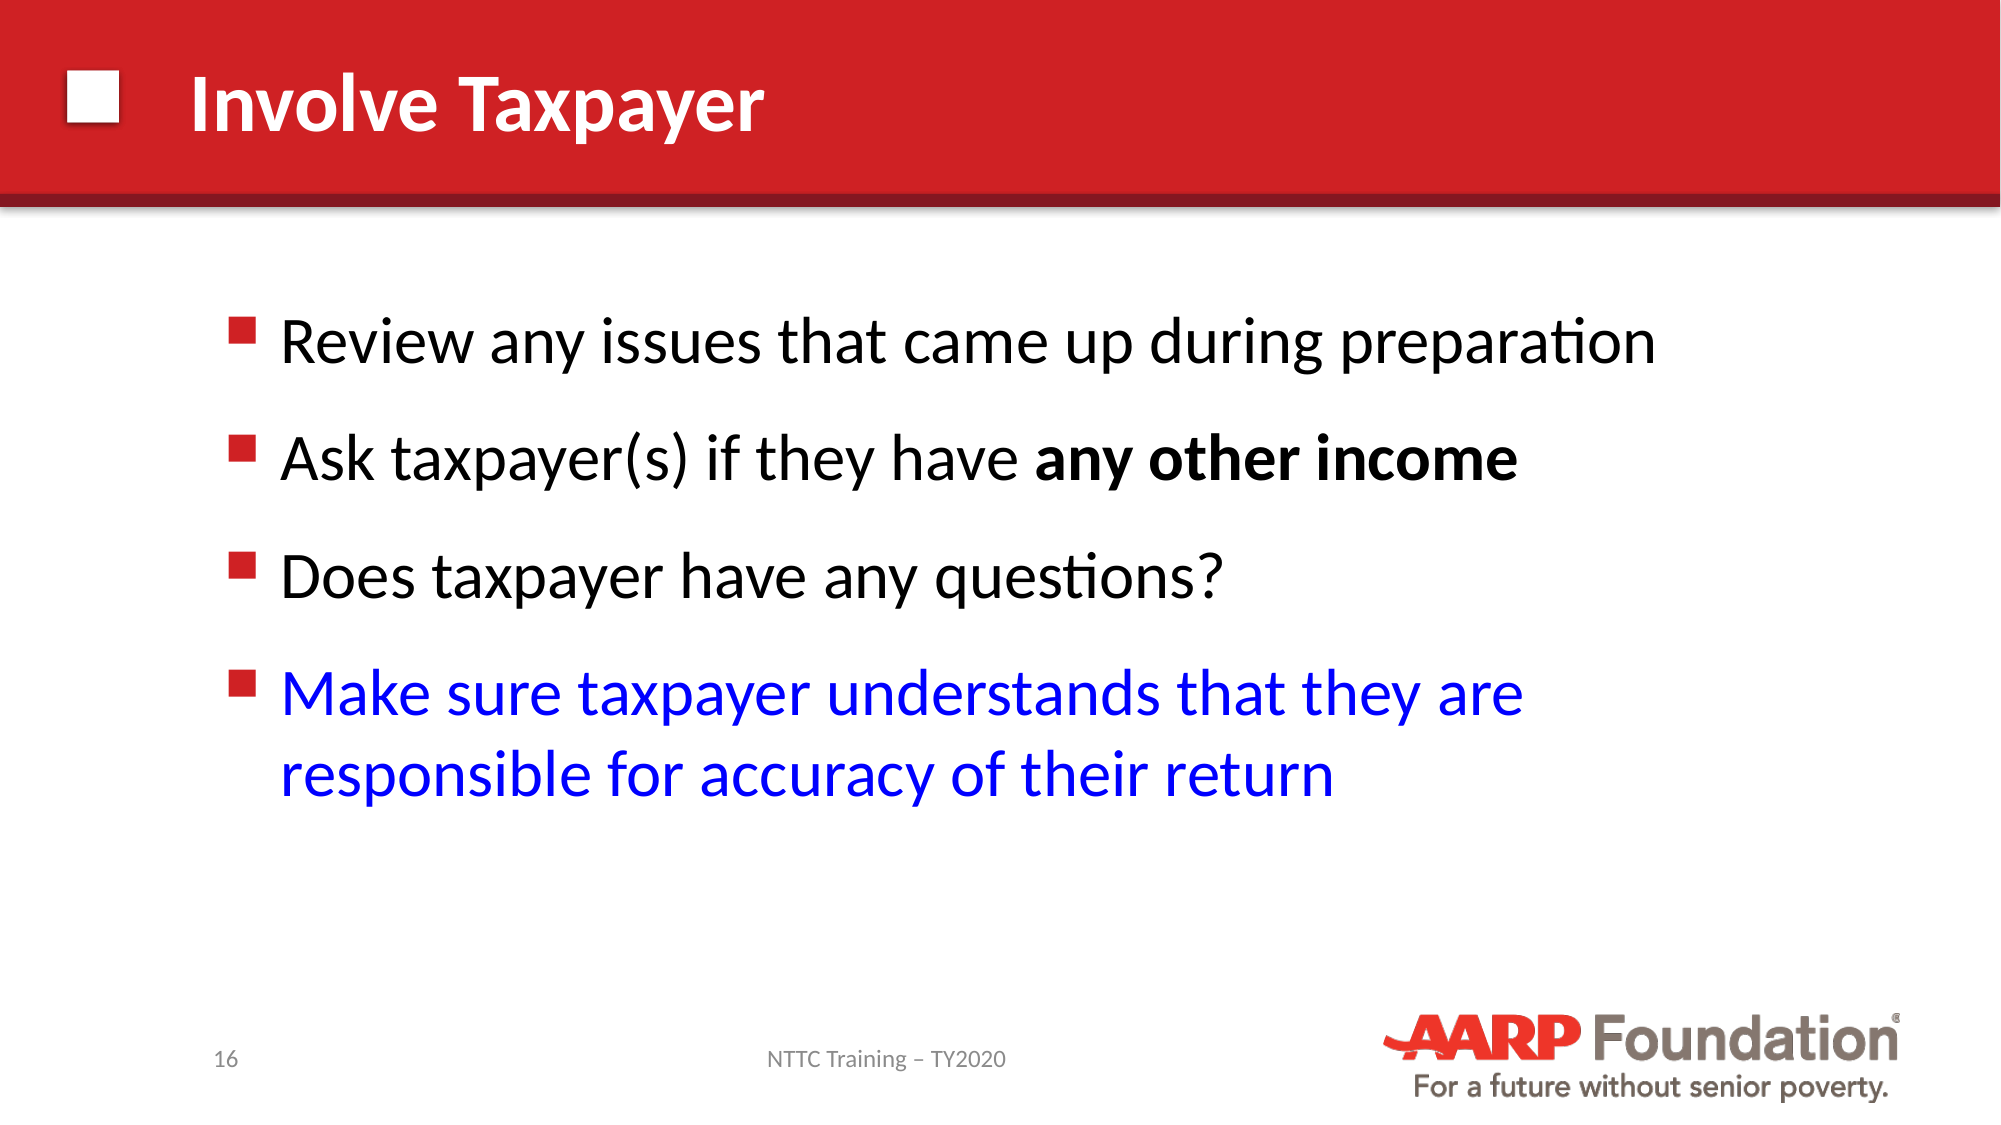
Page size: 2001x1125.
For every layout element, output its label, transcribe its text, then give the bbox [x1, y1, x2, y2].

slide_number 16 [99, 1027, 254, 1088]
footer NTTC Training – TY2020 [570, 1027, 1204, 1088]
title Involve Taxpayer [174, 4, 1775, 193]
list Review any issues that came up during preparation Ask taxpayer(s) if they have any other income Does taxpayer have any questions? Make sure taxpayer understands that they are responsible for accuracy of their return [209, 288, 1810, 949]
